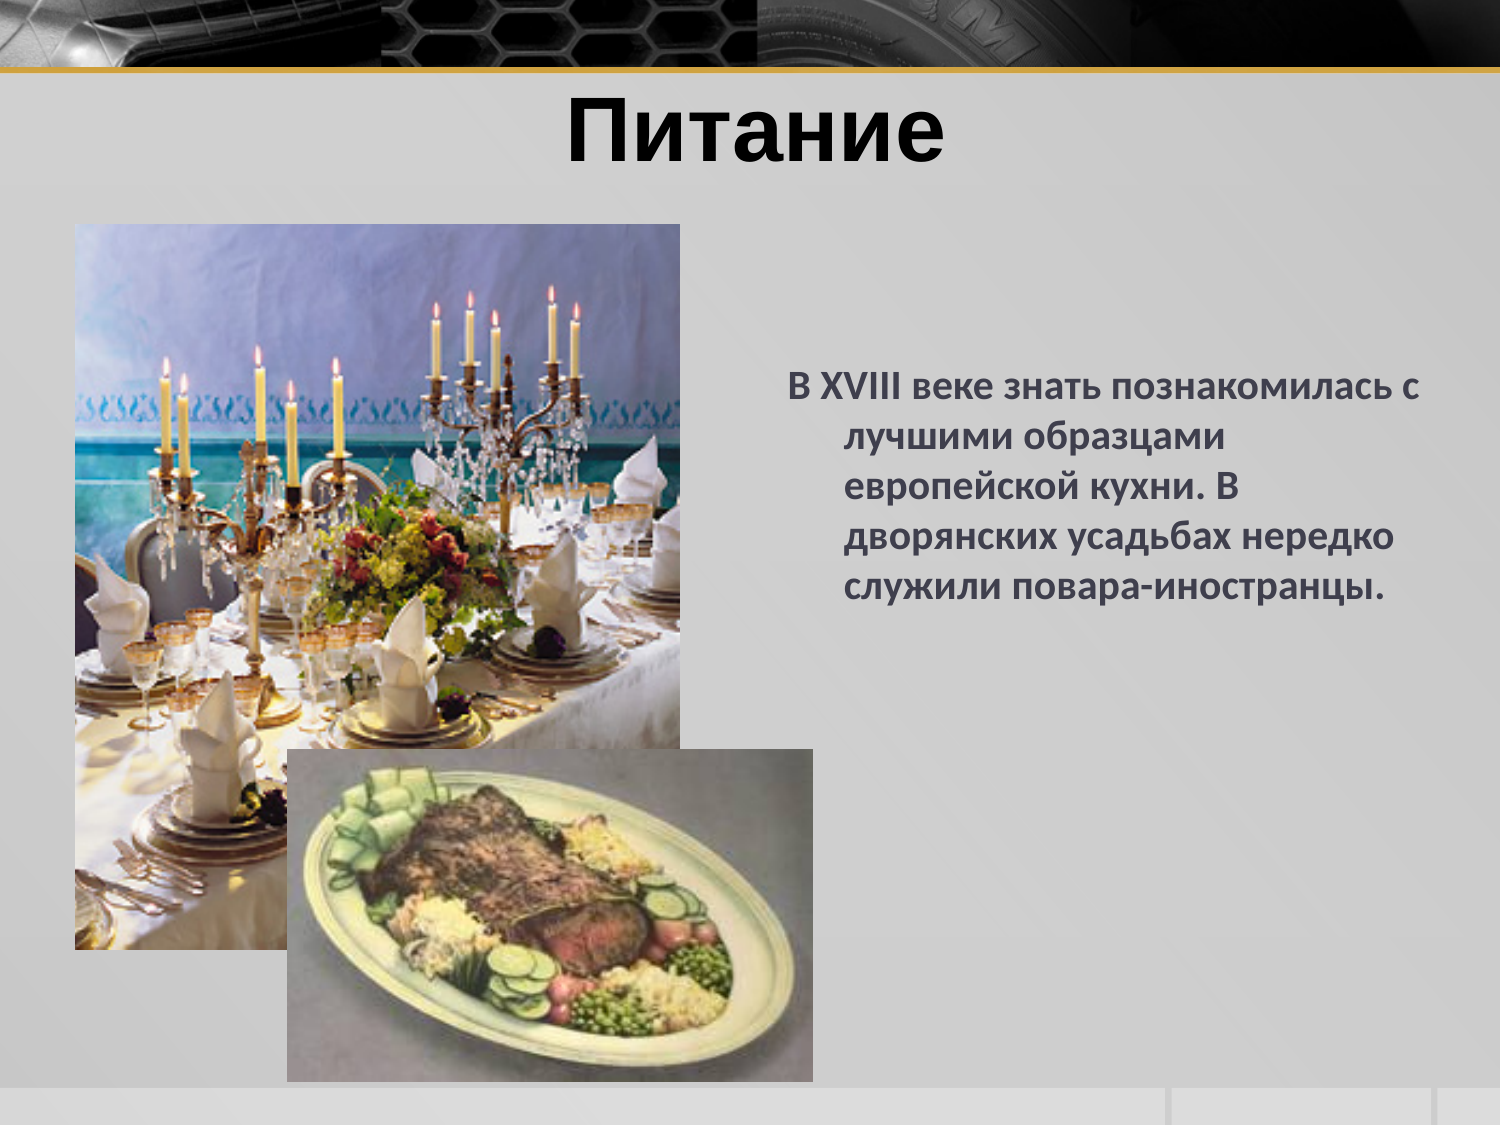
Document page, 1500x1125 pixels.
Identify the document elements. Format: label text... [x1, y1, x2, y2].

list В XVIII веке знать познакомилась с лучшими образцами европейской кухни. В дворянских усадьбах нередко служили повара-иностранцы. [787, 349, 1450, 1093]
text_box Питание [62, 37, 1450, 213]
picture [0, 0, 1500, 67]
picture [74, 224, 680, 951]
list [287, 749, 813, 1083]
